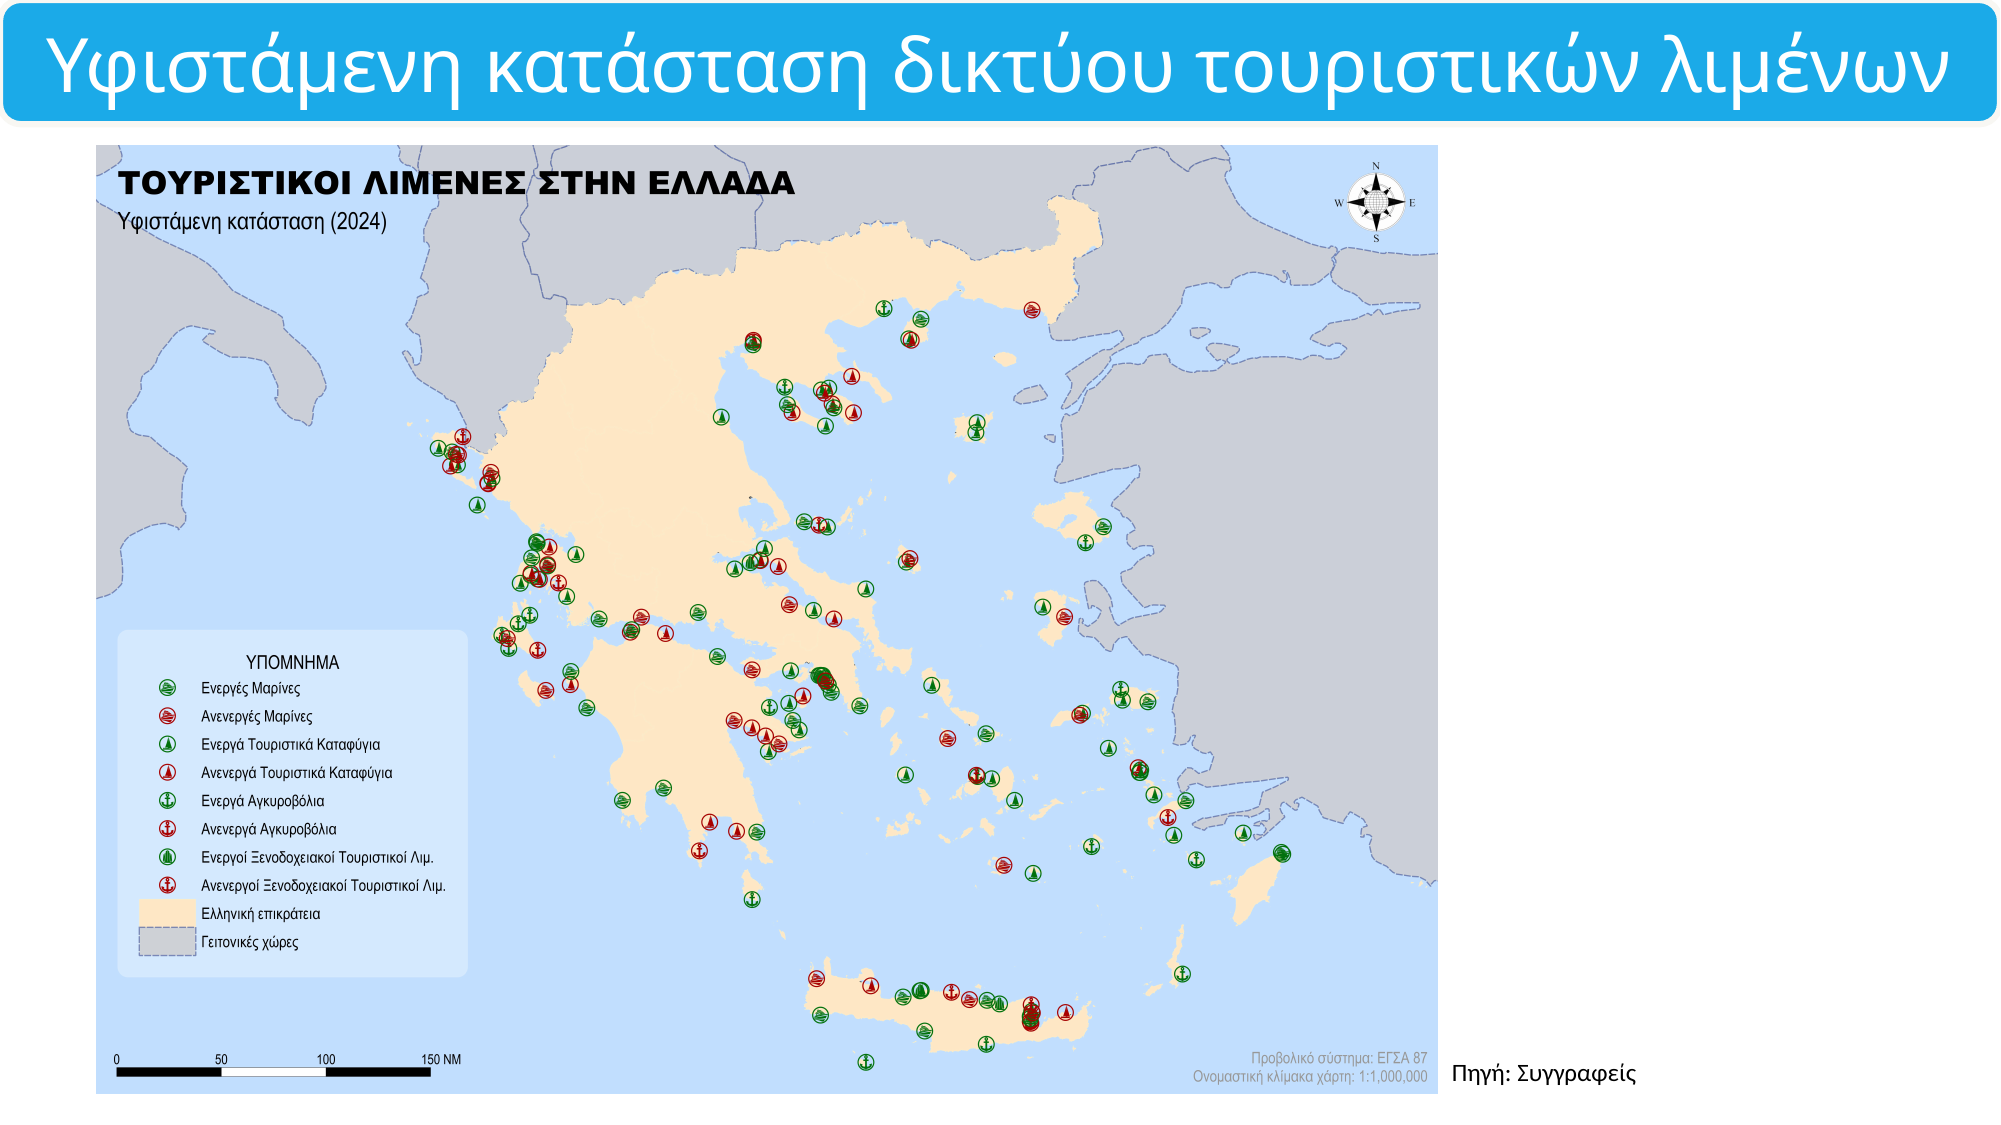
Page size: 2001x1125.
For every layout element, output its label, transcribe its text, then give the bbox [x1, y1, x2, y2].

text_box Υφιστάμενη κατάσταση δικτύου τουριστικών λιμένων [0, 0, 2000, 127]
text_box Πηγή: Συγγραφείς [1442, 1048, 1807, 1094]
picture [96, 145, 1438, 1095]
